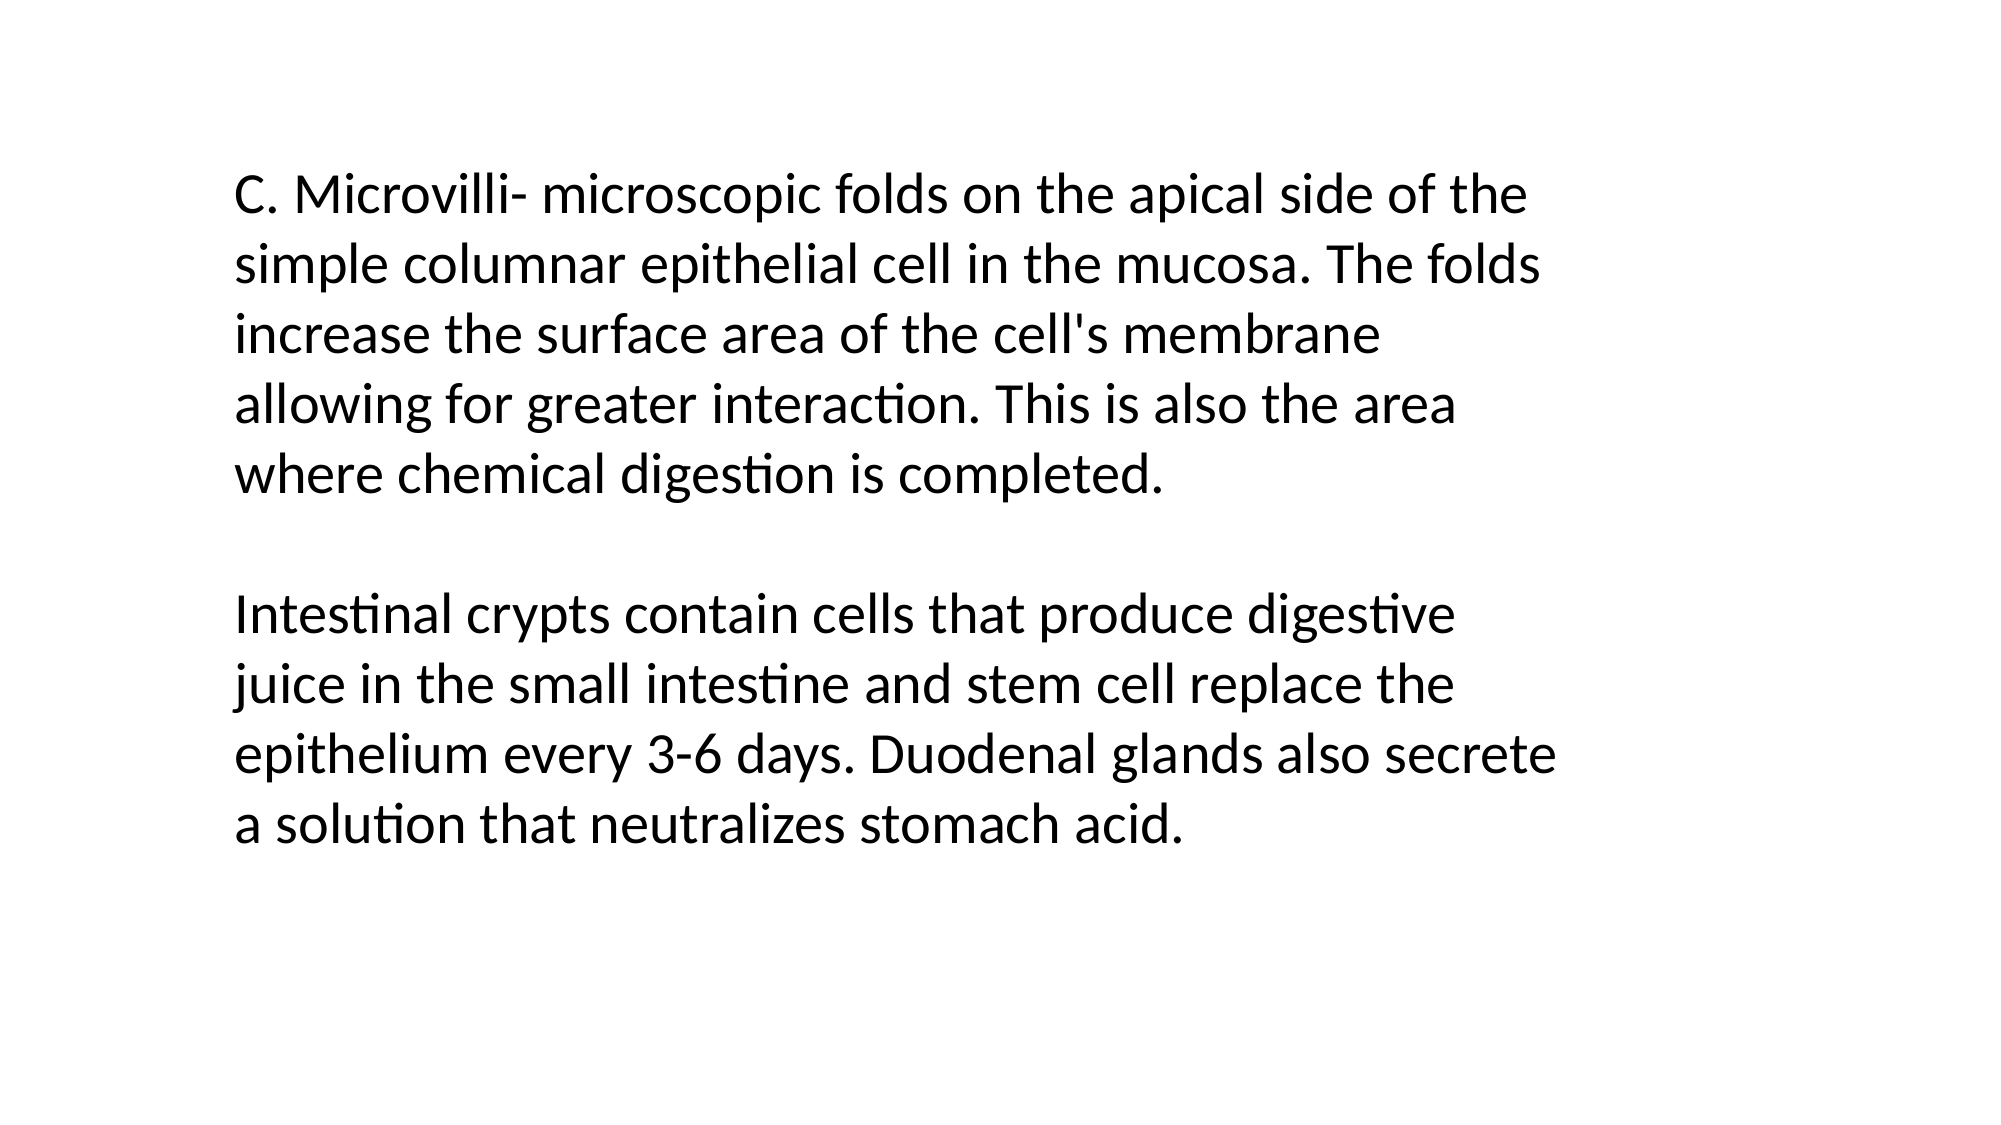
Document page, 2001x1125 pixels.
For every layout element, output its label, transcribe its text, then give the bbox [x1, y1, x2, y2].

text_box C. Microvilli- microscopic folds on the apical side of the simple columnar epithelial cell in the mucosa. The folds increase the surface area of the cell's membrane allowing for greater interaction. This is also the area where chemical digestion is completed. Intestinal crypts contain cells that produce digestive juice in the small intestine and stem cell replace the epithelium every 3-6 days. Duodenal glands also secrete a solution that neutralizes stomach acid. [219, 147, 1583, 863]
